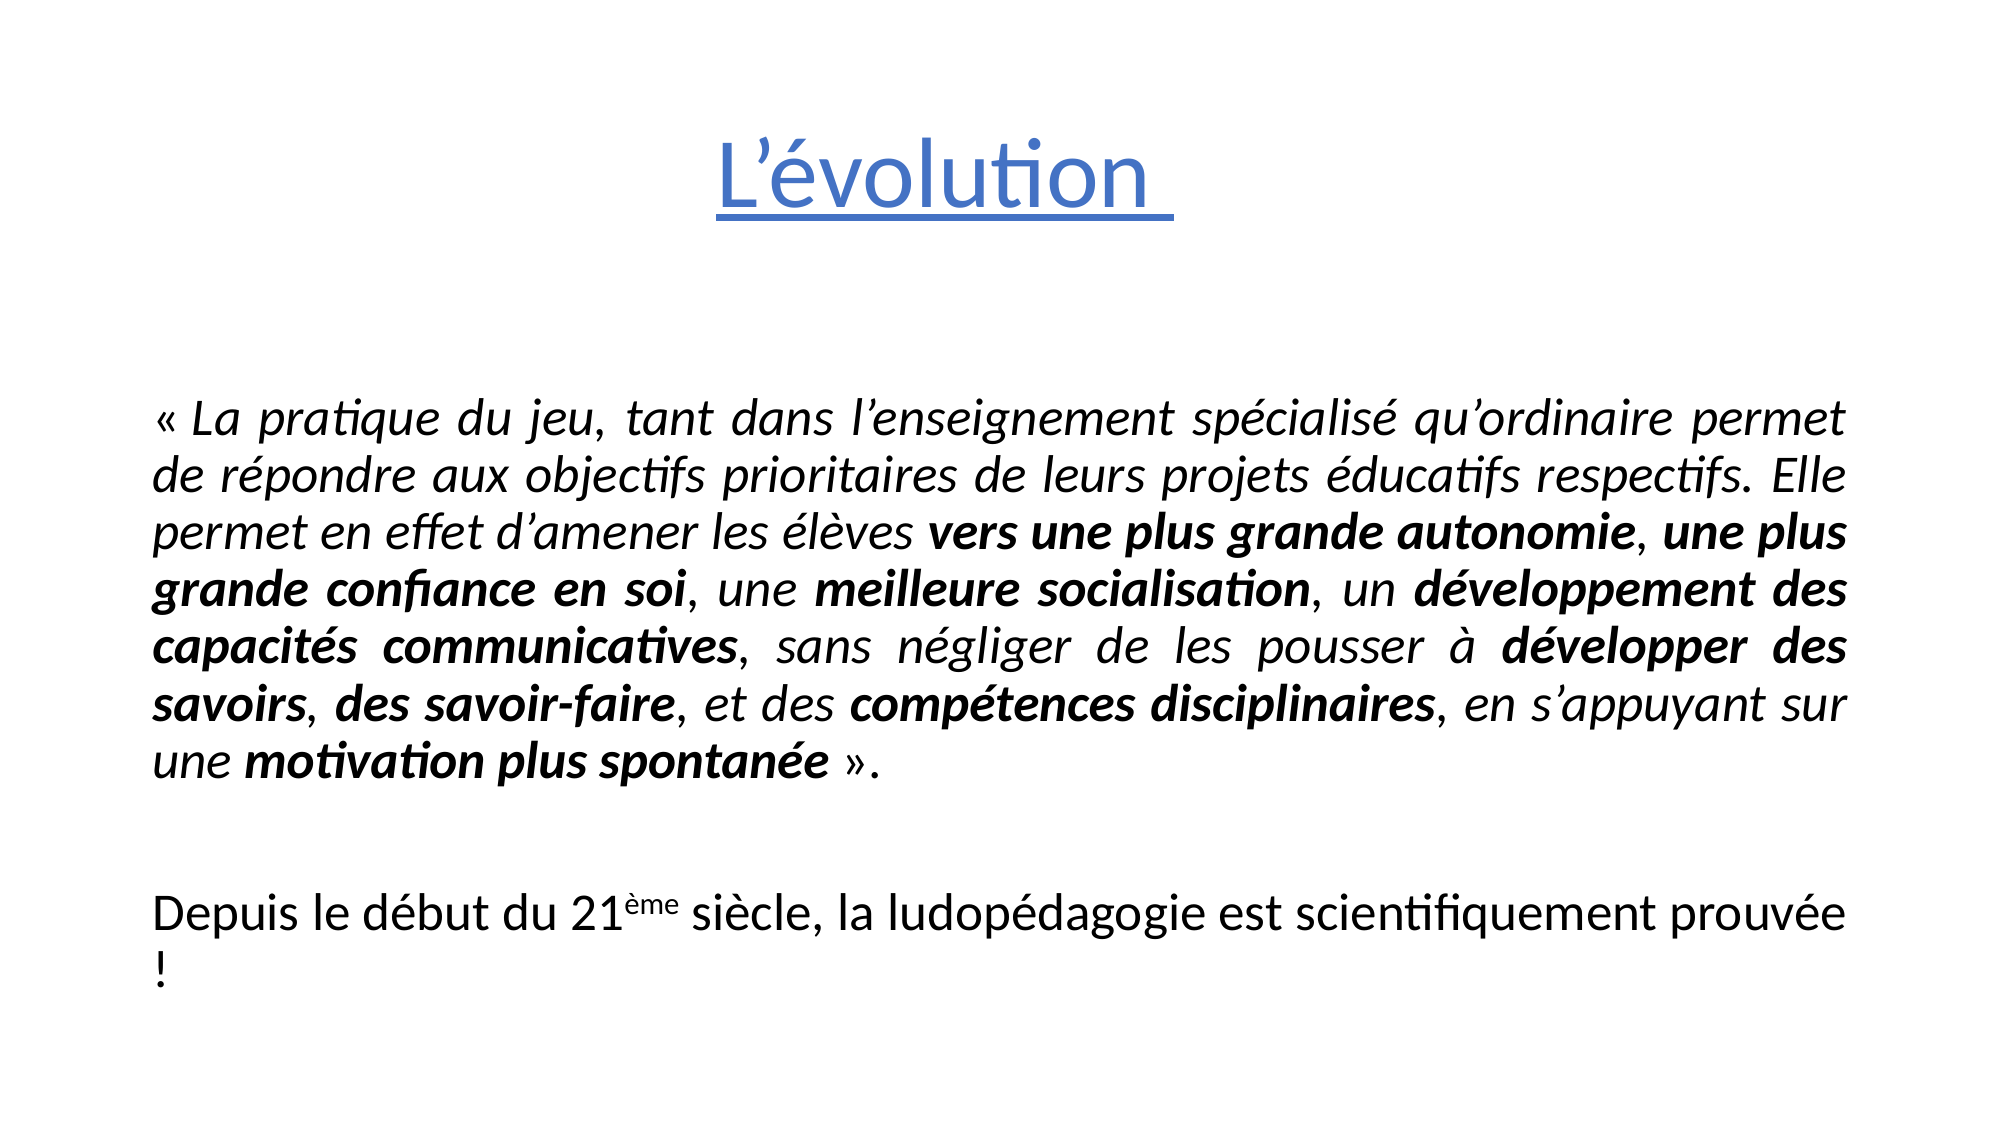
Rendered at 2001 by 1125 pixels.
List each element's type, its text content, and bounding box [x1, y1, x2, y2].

list « La pratique du jeu, tant dans l’enseignement spécialisé qu’ordinaire permet de répondre aux objectifs prioritaires de leurs projets éducatifs respectifs. Elle permet en effet d’amener les élèves vers une plus grande autonomie, une plus grande confiance en soi, une meilleure socialisation, un développement des capacités communicatives, sans négliger de les pousser à développer des savoirs, des savoir-faire, et des compétences disciplinaires, en s’appuyant sur une motivation plus spontanée ». Depuis le début du 21ème siècle, la ludopédagogie est scientifiquement prouvée ! [137, 299, 1863, 1014]
text_box L’évolution [225, 100, 1665, 236]
